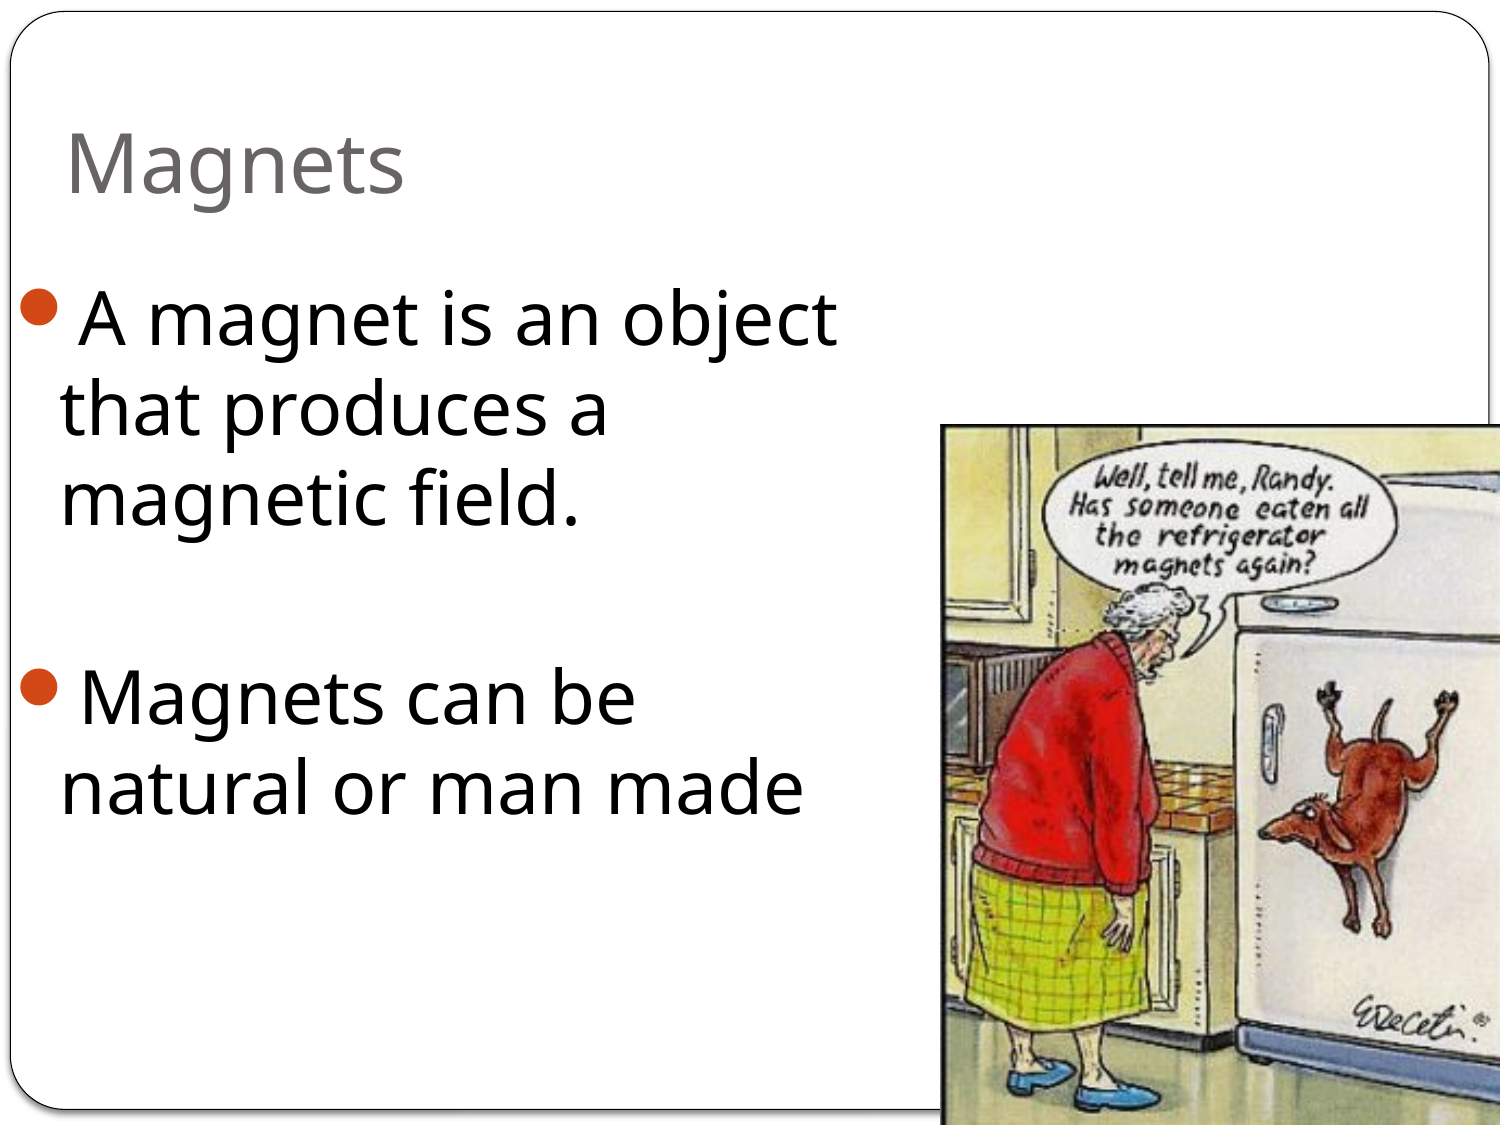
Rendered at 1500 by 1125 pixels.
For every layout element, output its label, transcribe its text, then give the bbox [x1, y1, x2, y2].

list A magnet is an object that produces a magnetic field. Magnets can be natural or man made [0, 262, 926, 1001]
text_box [26, 0, 77, 27]
picture [940, 424, 1500, 1125]
title Magnets [49, 74, 1451, 226]
